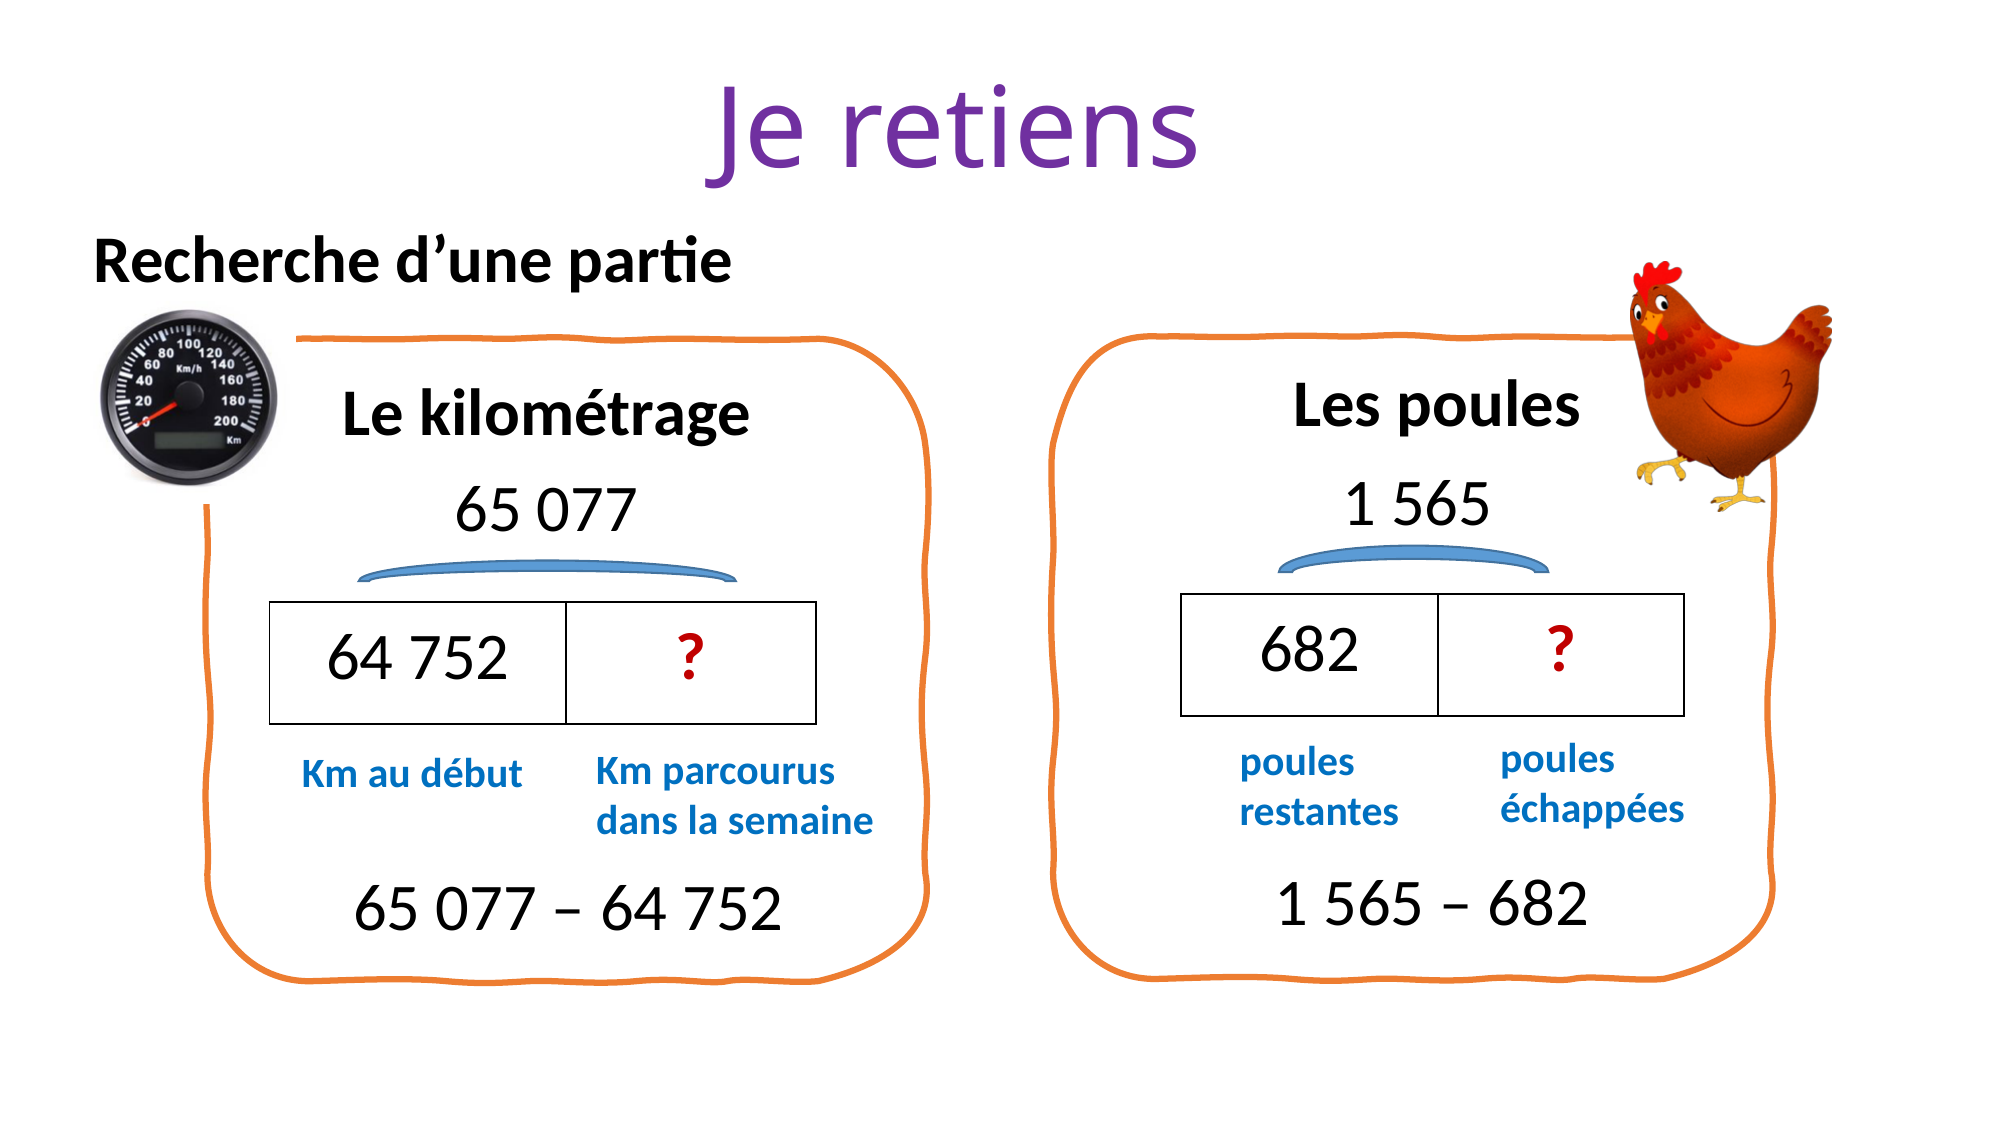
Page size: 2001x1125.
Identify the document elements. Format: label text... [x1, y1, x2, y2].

picture [1630, 261, 1832, 512]
text_box [204, 336, 930, 985]
title Je retiens [79, 40, 1837, 208]
picture [80, 288, 296, 504]
text_box Recherche d’une partie [79, 208, 1837, 304]
text_box [1050, 334, 1775, 982]
